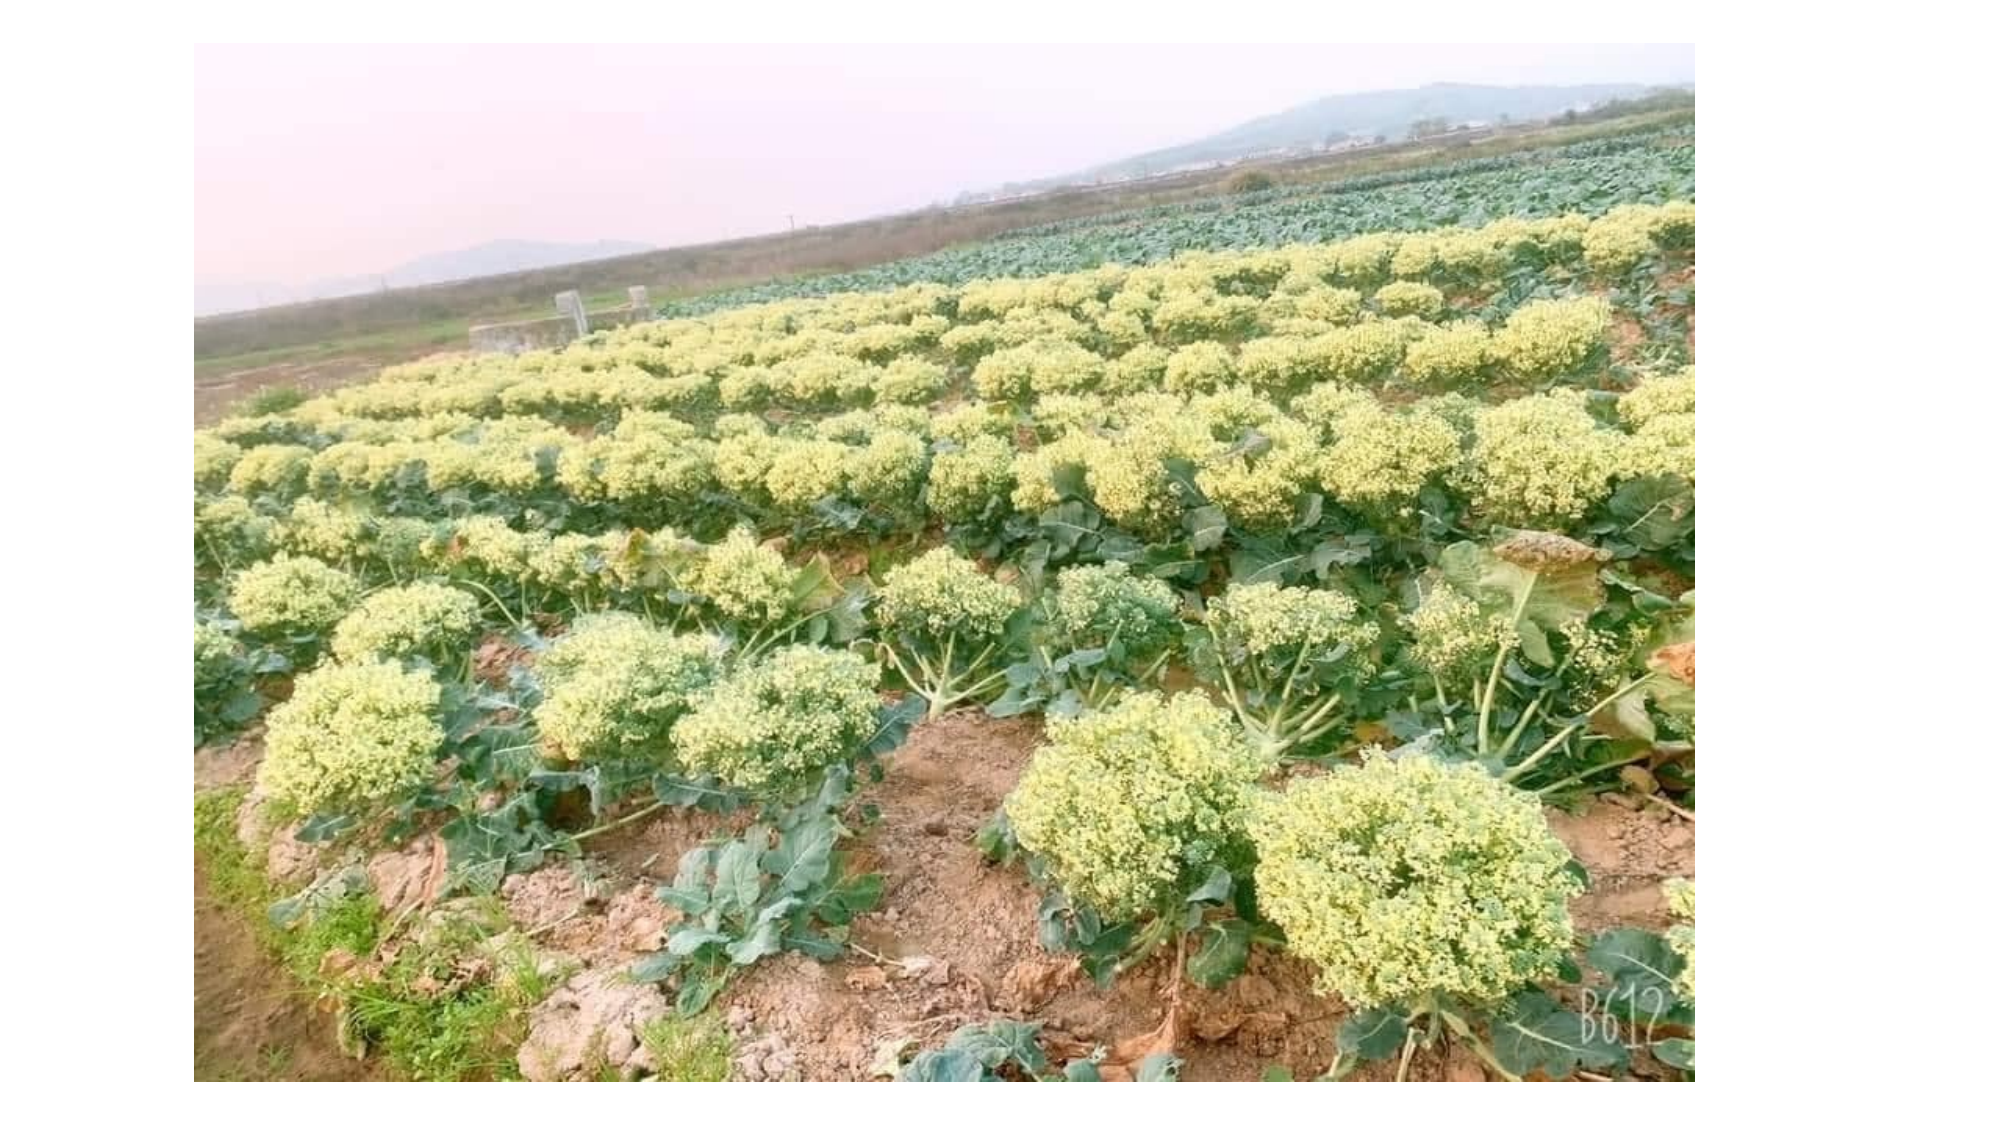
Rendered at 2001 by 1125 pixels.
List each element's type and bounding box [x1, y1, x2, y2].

picture [194, 43, 1695, 1082]
